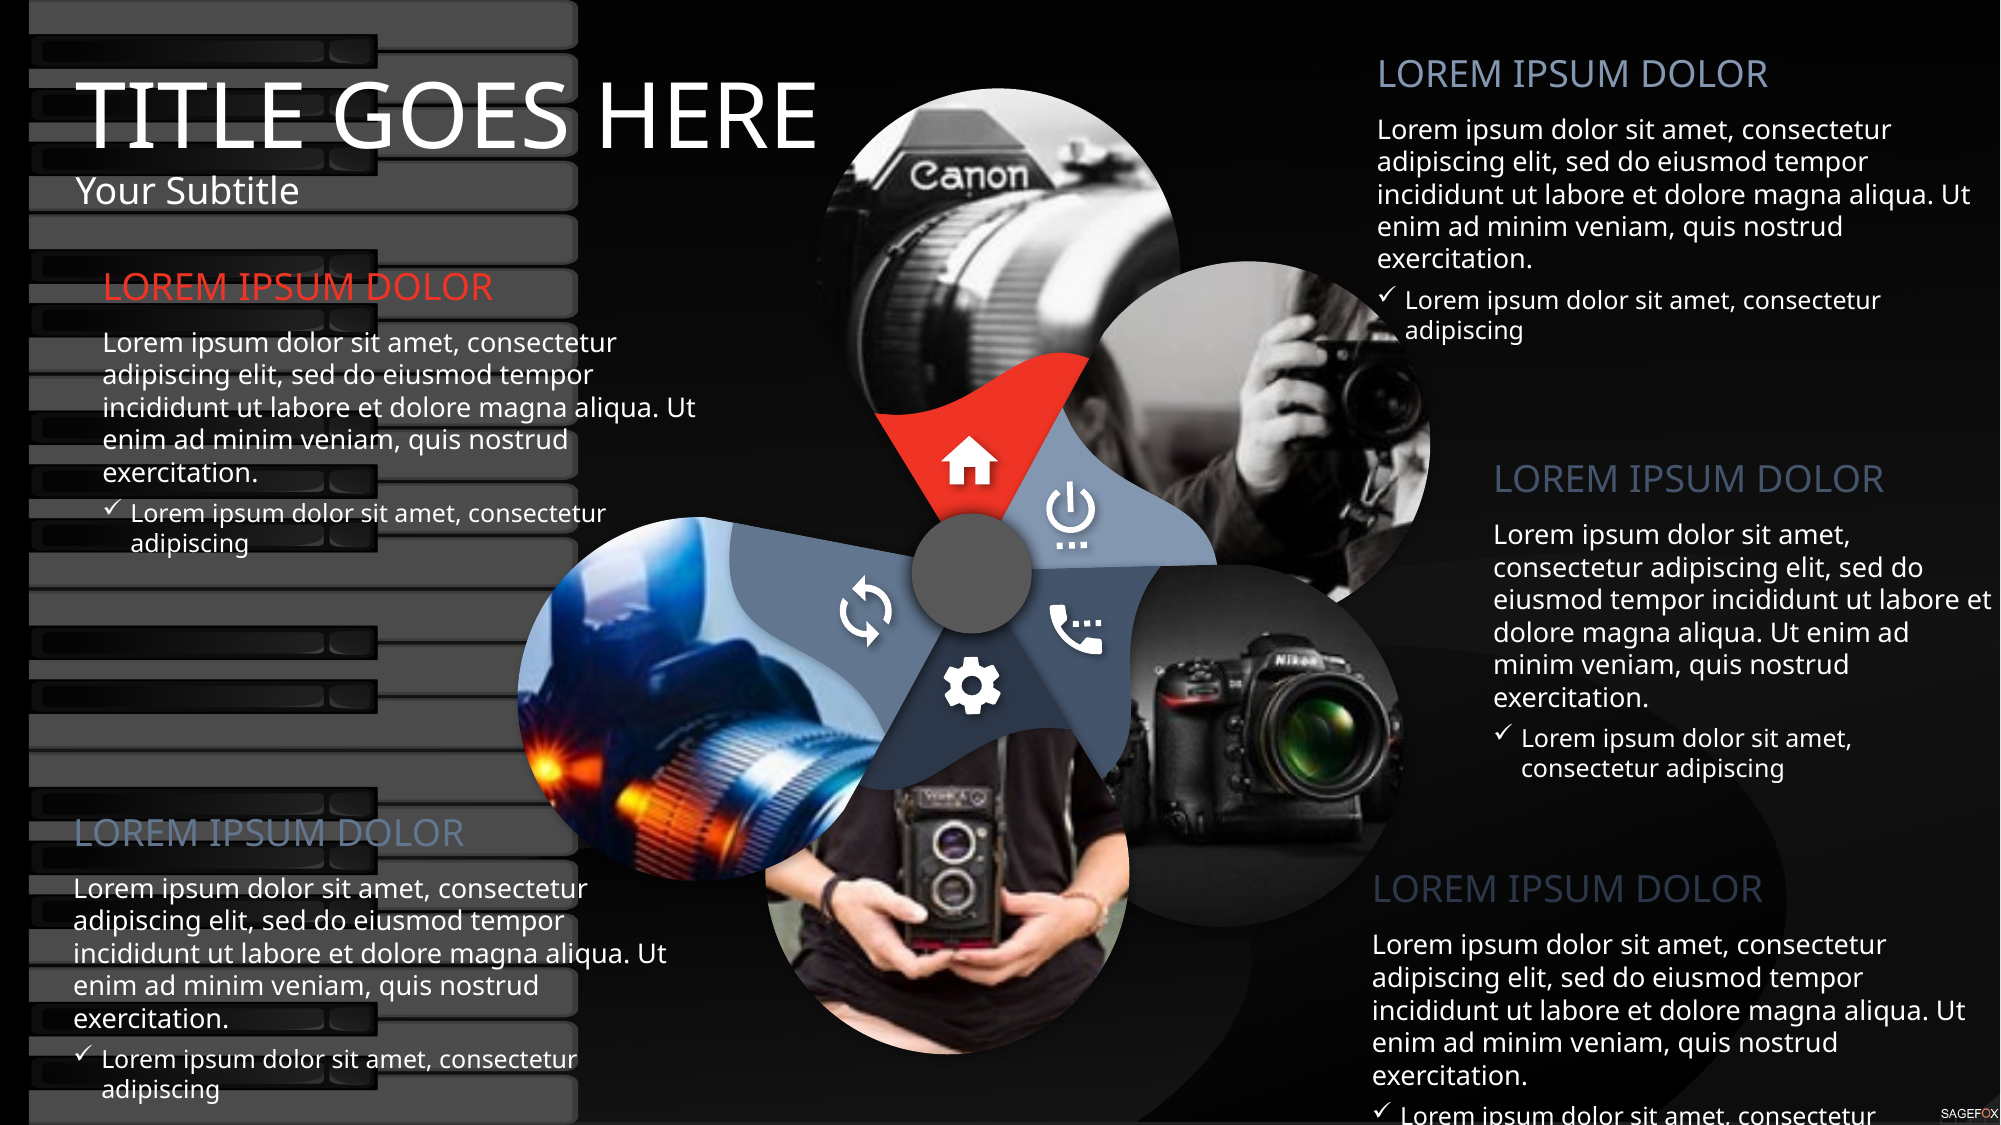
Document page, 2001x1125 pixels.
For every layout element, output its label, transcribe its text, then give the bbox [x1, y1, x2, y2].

text_box LOREM IPSUM DOLOR Lorem ipsum dolor sit amet, consectetur adipiscing elit, sed do eiusmod tempor incididunt ut labore et dolore magna aliqua. Ut enim ad minim veniam, quis nostrud exercitation. Lorem ipsum dolor sit amet, consectetur adipiscing [1362, 42, 2000, 352]
text_box LOREM IPSUM DOLOR Lorem ipsum dolor sit amet, consectetur adipiscing elit, sed do eiusmod tempor incididunt ut labore et dolore magna aliqua. Ut enim ad minim veniam, quis nostrud exercitation. Lorem ipsum dolor sit amet, consectetur adipiscing [1357, 858, 2000, 1125]
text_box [729, 627, 1180, 1022]
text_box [978, 263, 1429, 659]
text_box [519, 484, 970, 879]
text_box LOREM IPSUM DOLOR Lorem ipsum dolor sit amet, consectetur adipiscing elit, sed do eiusmod tempor incididunt ut labore et dolore magna aliqua. Ut enim ad minim veniam, quis nostrud exercitation. Lorem ipsum dolor sit amet, consectetur adipiscing [1478, 447, 2000, 790]
text_box LOREM IPSUM DOLOR Lorem ipsum dolor sit amet, consectetur adipiscing elit, sed do eiusmod tempor incididunt ut labore et dolore magna aliqua. Ut enim ad minim veniam, quis nostrud exercitation. Lorem ipsum dolor sit amet, consectetur adipiscing [87, 255, 731, 565]
picture [0, 0, 2001, 1125]
text_box TITLE GOES HERE Your Subtitle [60, 49, 1036, 220]
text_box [970, 517, 1410, 912]
text_box LOREM IPSUM DOLOR Lorem ipsum dolor sit amet, consectetur adipiscing elit, sed do eiusmod tempor incididunt ut labore et dolore magna aliqua. Ut enim ad minim veniam, quis nostrud exercitation. Lorem ipsum dolor sit amet, consectetur adipiscing [58, 801, 701, 1111]
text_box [765, 121, 1216, 516]
